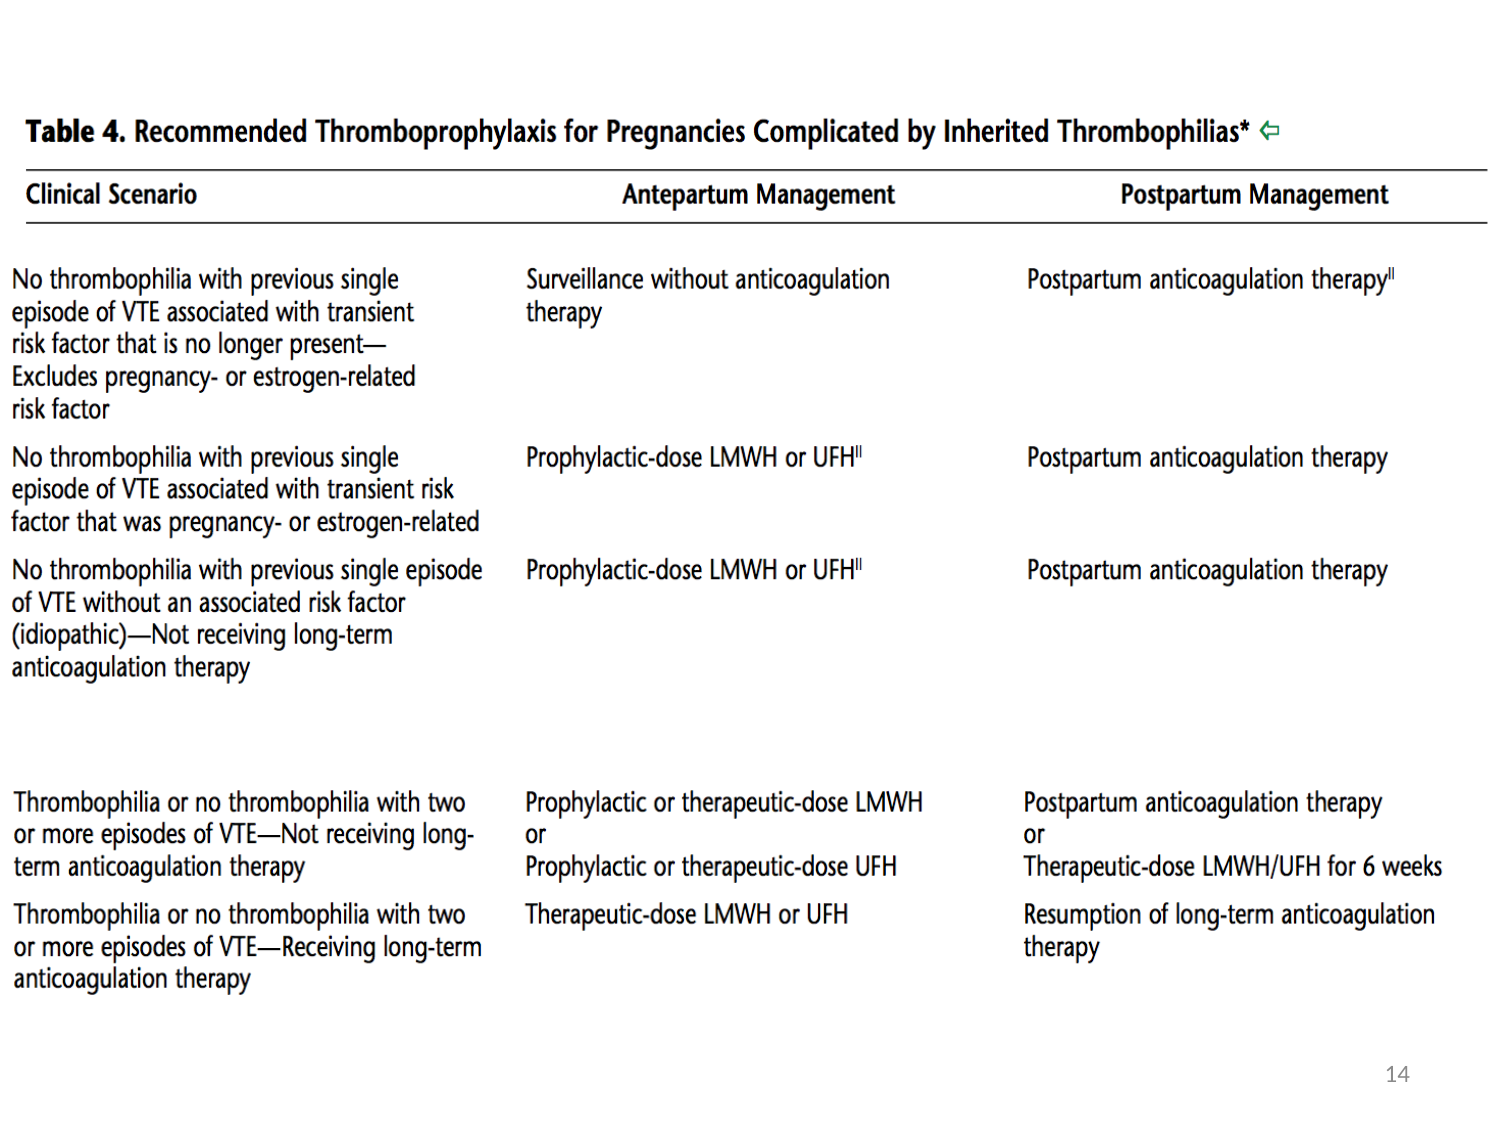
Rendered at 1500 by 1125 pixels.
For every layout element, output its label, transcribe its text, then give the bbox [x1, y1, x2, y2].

picture [0, 777, 1500, 1003]
picture [0, 262, 1500, 700]
picture [0, 70, 1500, 232]
slide_number 14 [1074, 1042, 1425, 1103]
